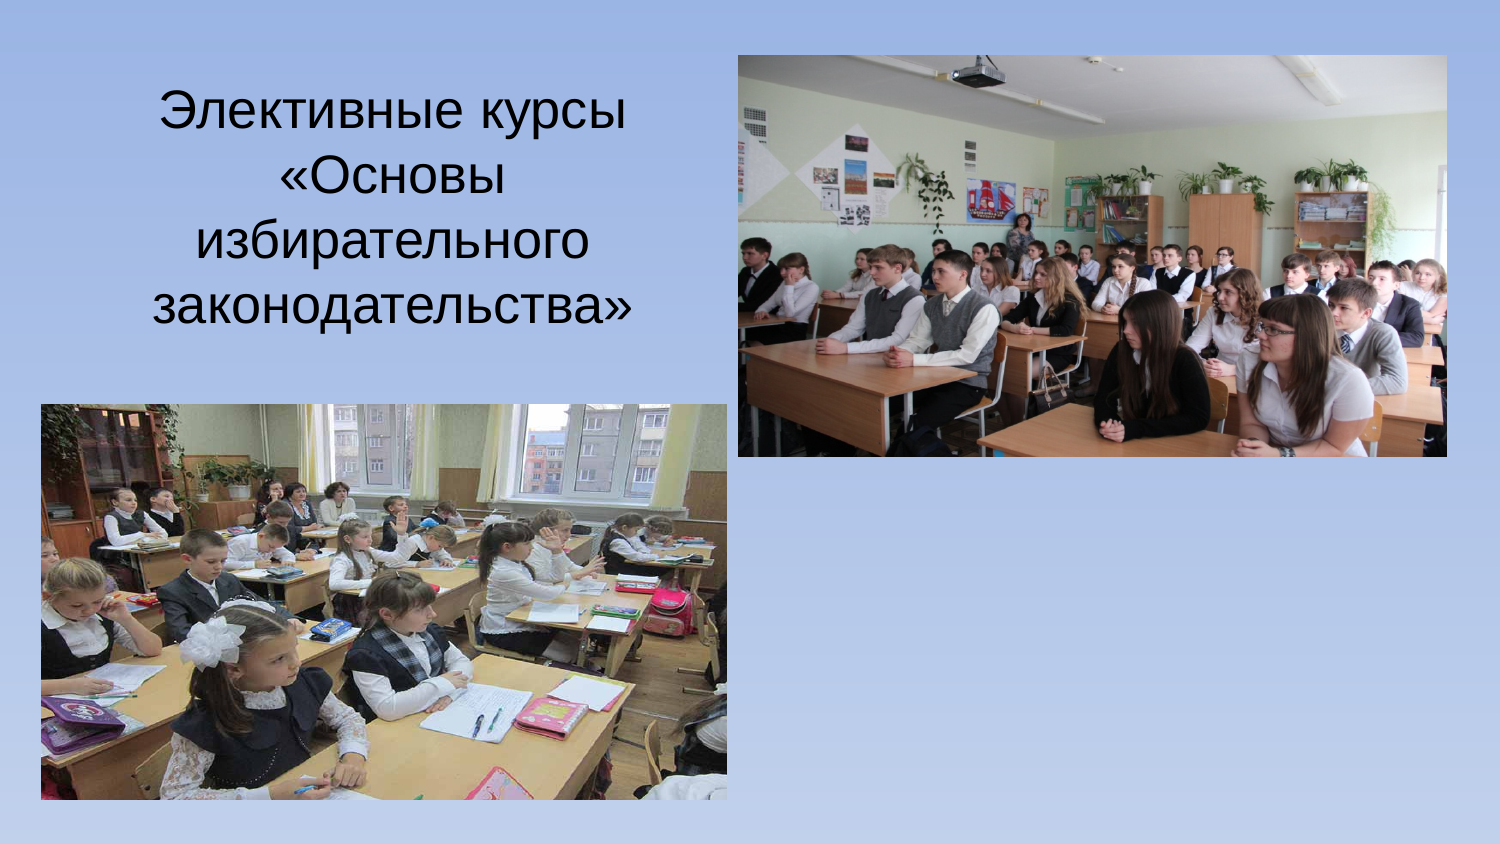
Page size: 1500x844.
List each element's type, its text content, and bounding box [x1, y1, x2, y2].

text_box Элективные курсы «Основы избирательного законодательства» [88, 67, 698, 342]
picture [737, 55, 1448, 458]
picture [41, 403, 727, 800]
